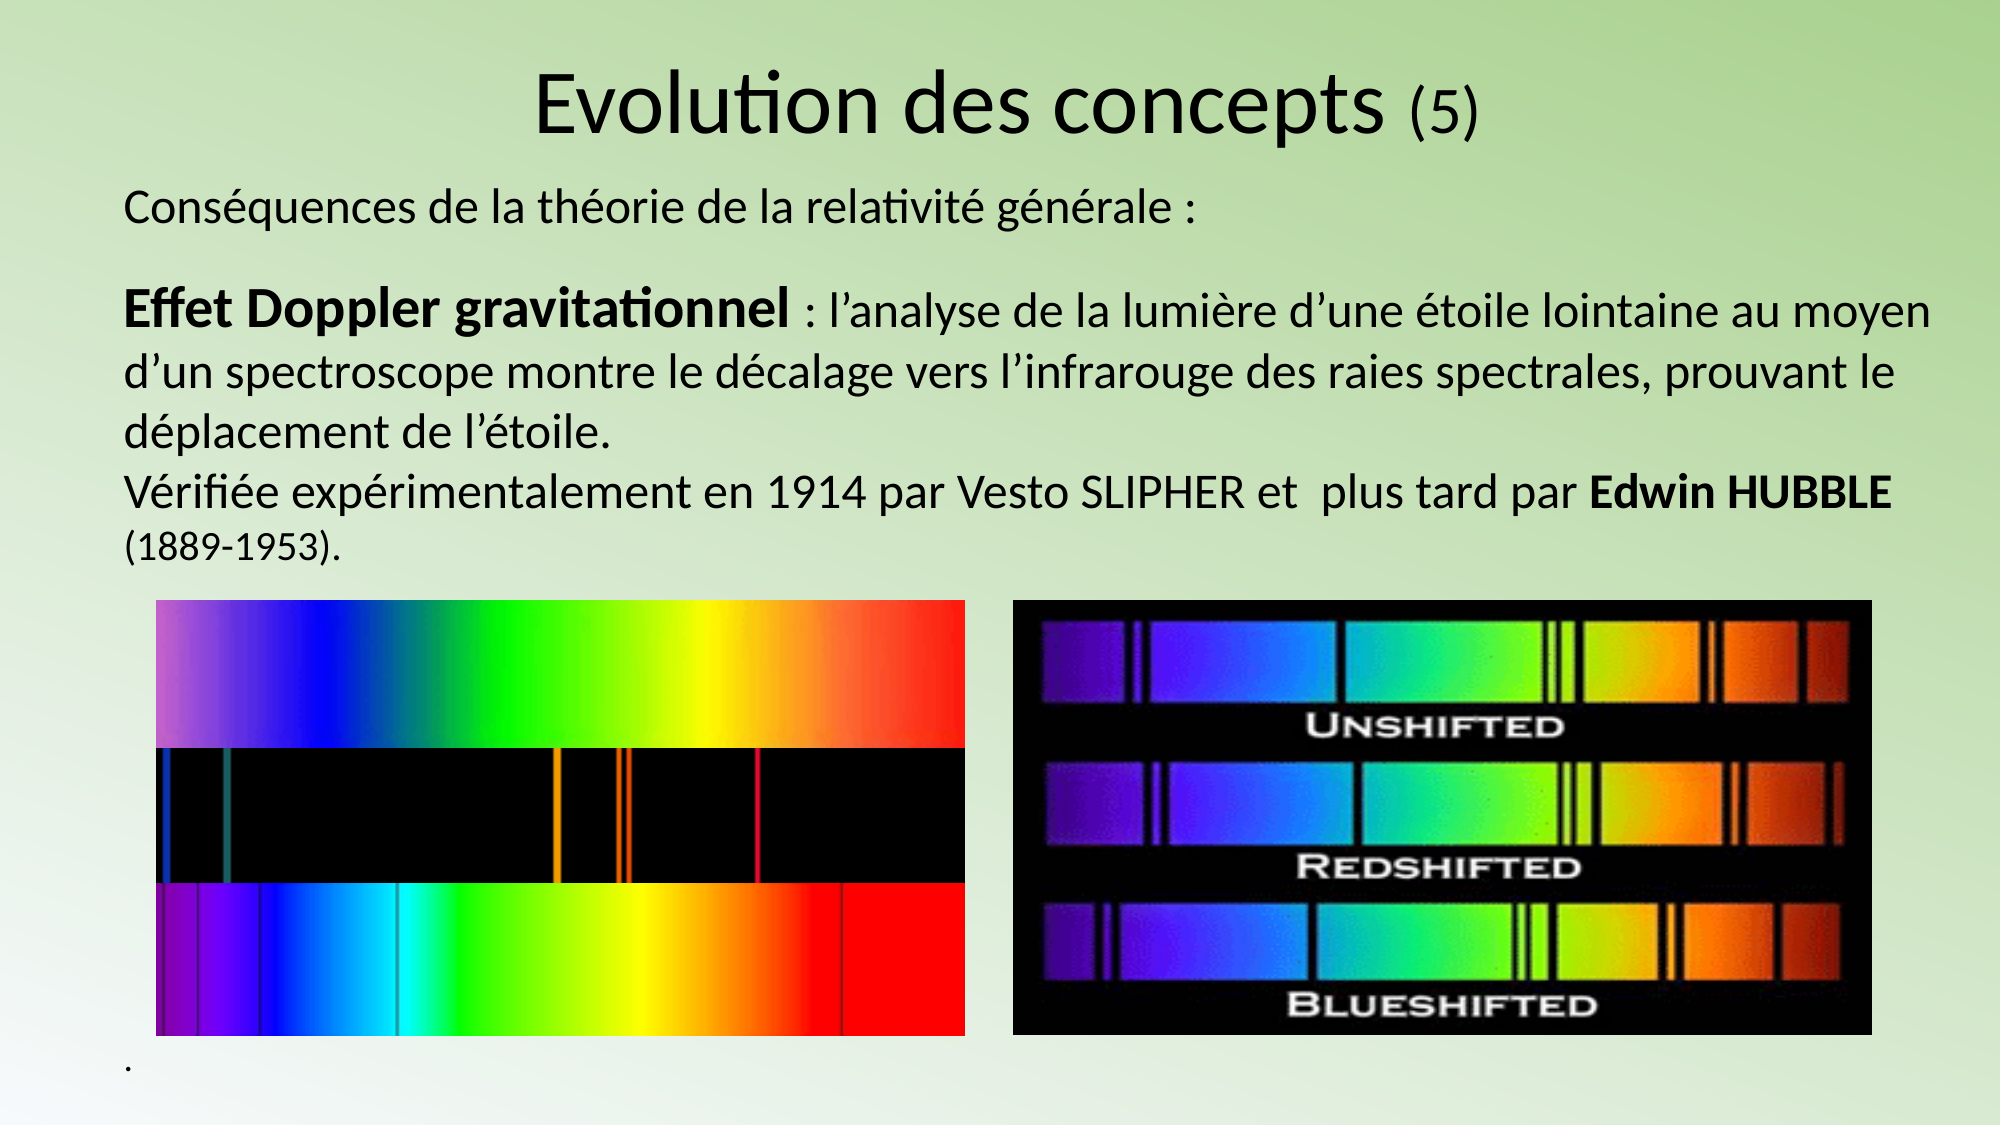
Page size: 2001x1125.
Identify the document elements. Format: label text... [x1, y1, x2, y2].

picture [1013, 600, 1872, 1035]
text_box Evolution des concepts (5) [84, 34, 1931, 160]
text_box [156, 600, 965, 1036]
text_box Conséquences de la théorie de la relativité générale : Effet Doppler gravitationnel : l’analyse de la lumière d’une étoile lointaine au moyen d’un spectroscope montre le décalage vers l’infrarouge des raies spectrales, prouvant le déplacement de l’étoile. Vérifiée expérimentalement en 1914 par Vesto SLIPHER et plus tard par Edwin HUBBLE (1889-1953). . [108, 166, 1955, 1125]
